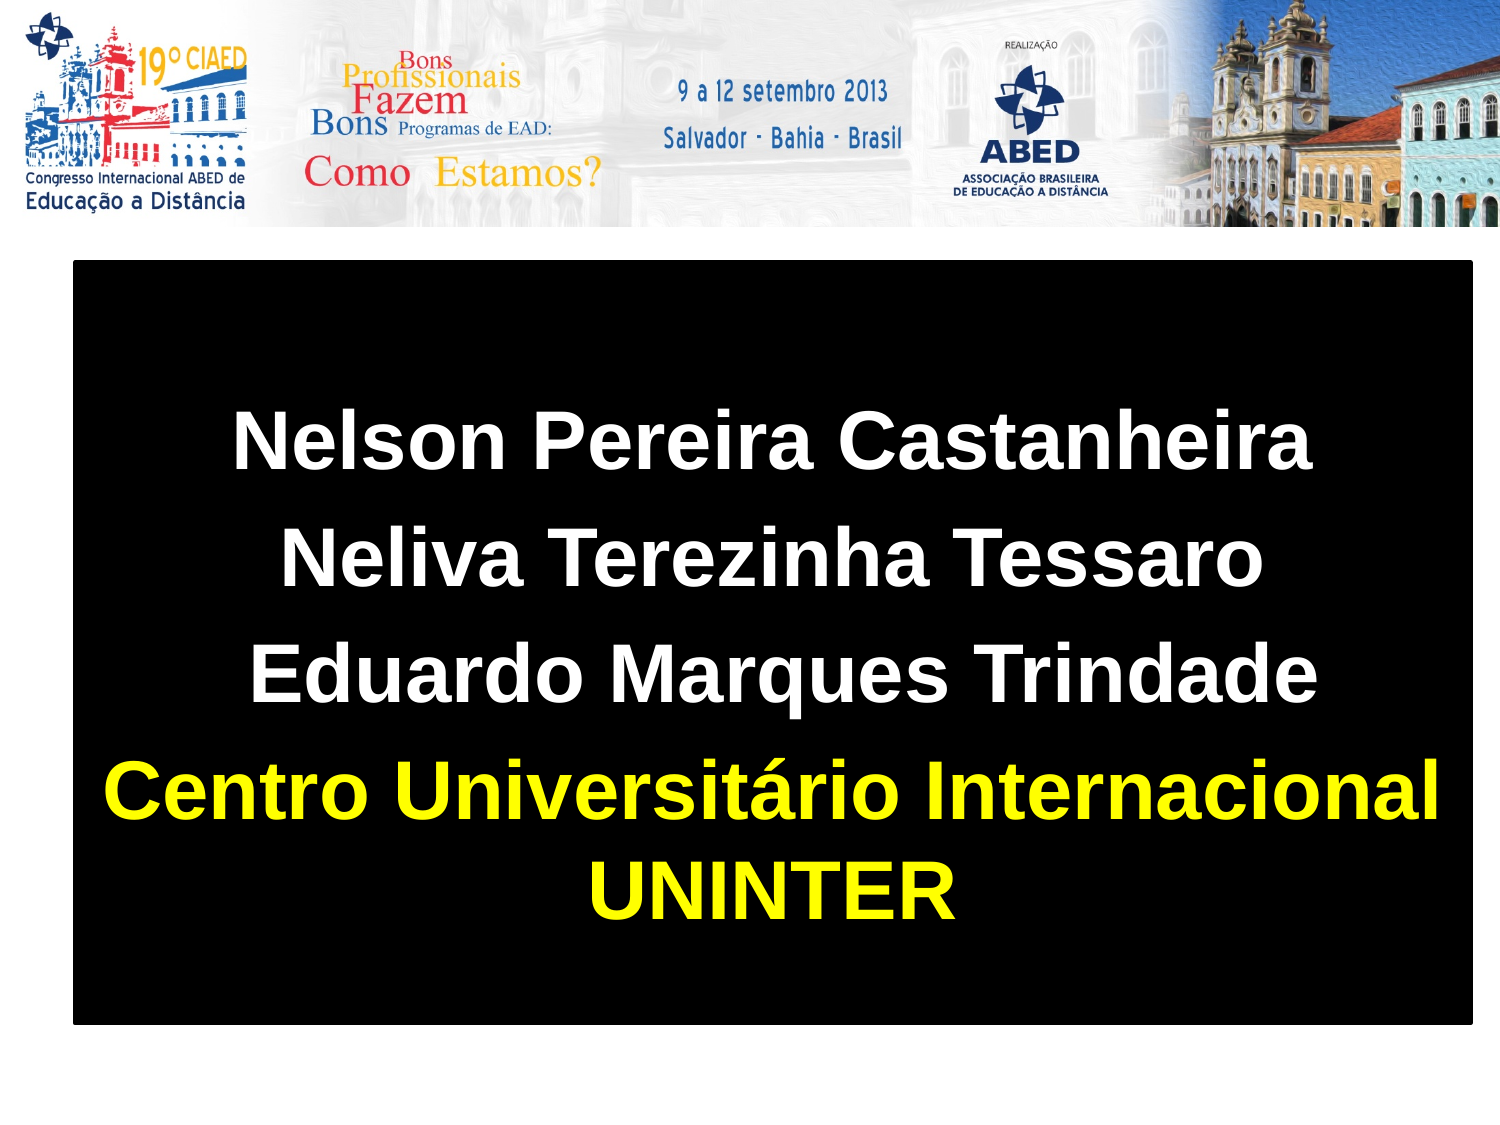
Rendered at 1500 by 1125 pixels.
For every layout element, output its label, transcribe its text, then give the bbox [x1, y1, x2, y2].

list Nelson Pereira Castanheira Neliva Terezinha Tessaro Eduardo Marques Trindade Centro Universitário Internacional UNINTER [73, 260, 1473, 1025]
picture [0, 0, 1500, 228]
